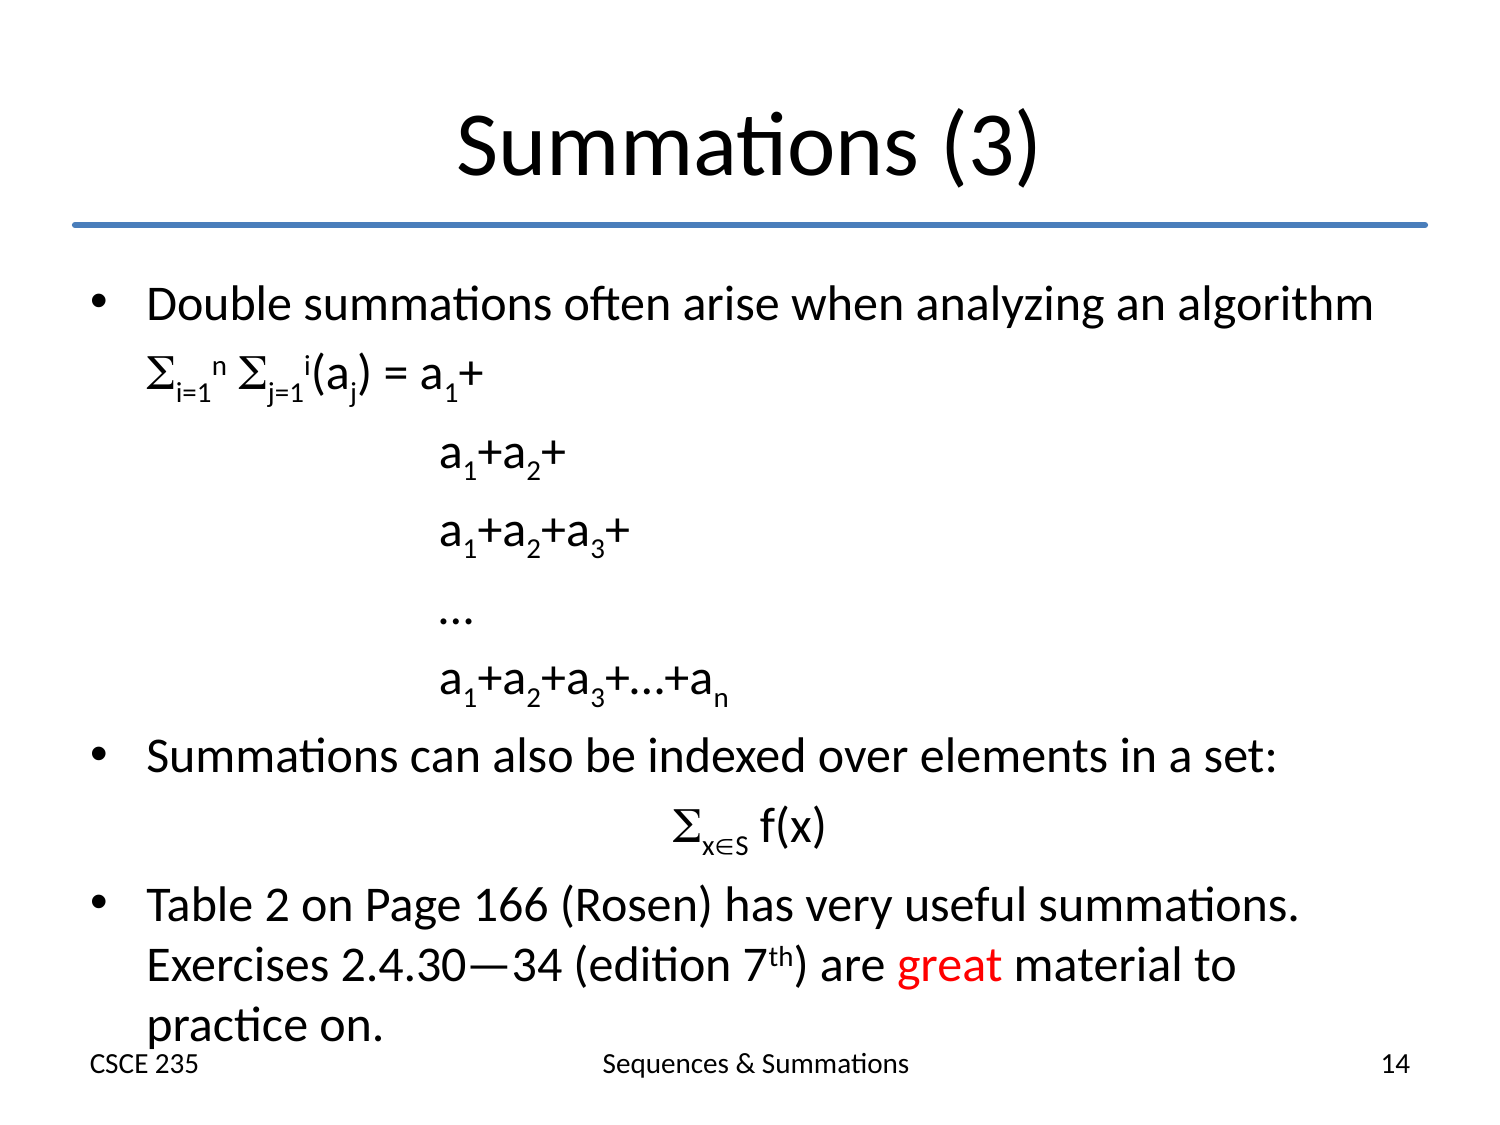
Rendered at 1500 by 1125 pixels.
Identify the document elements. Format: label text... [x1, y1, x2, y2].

list Double summations often arise when analyzing an algorithm i=1n j=1i(aj) = a1+ a1+a2+ a1+a2+a3+ … a1+a2+a3+…+an Summations can also be indexed over elements in a set: xS f(x) Table 2 on Page 166 (Rosen) has very useful summations. Exercises 2.4.30—34 (edition 7th) are great material to practice on. [75, 262, 1425, 1005]
title Summations (3) [75, 45, 1425, 233]
